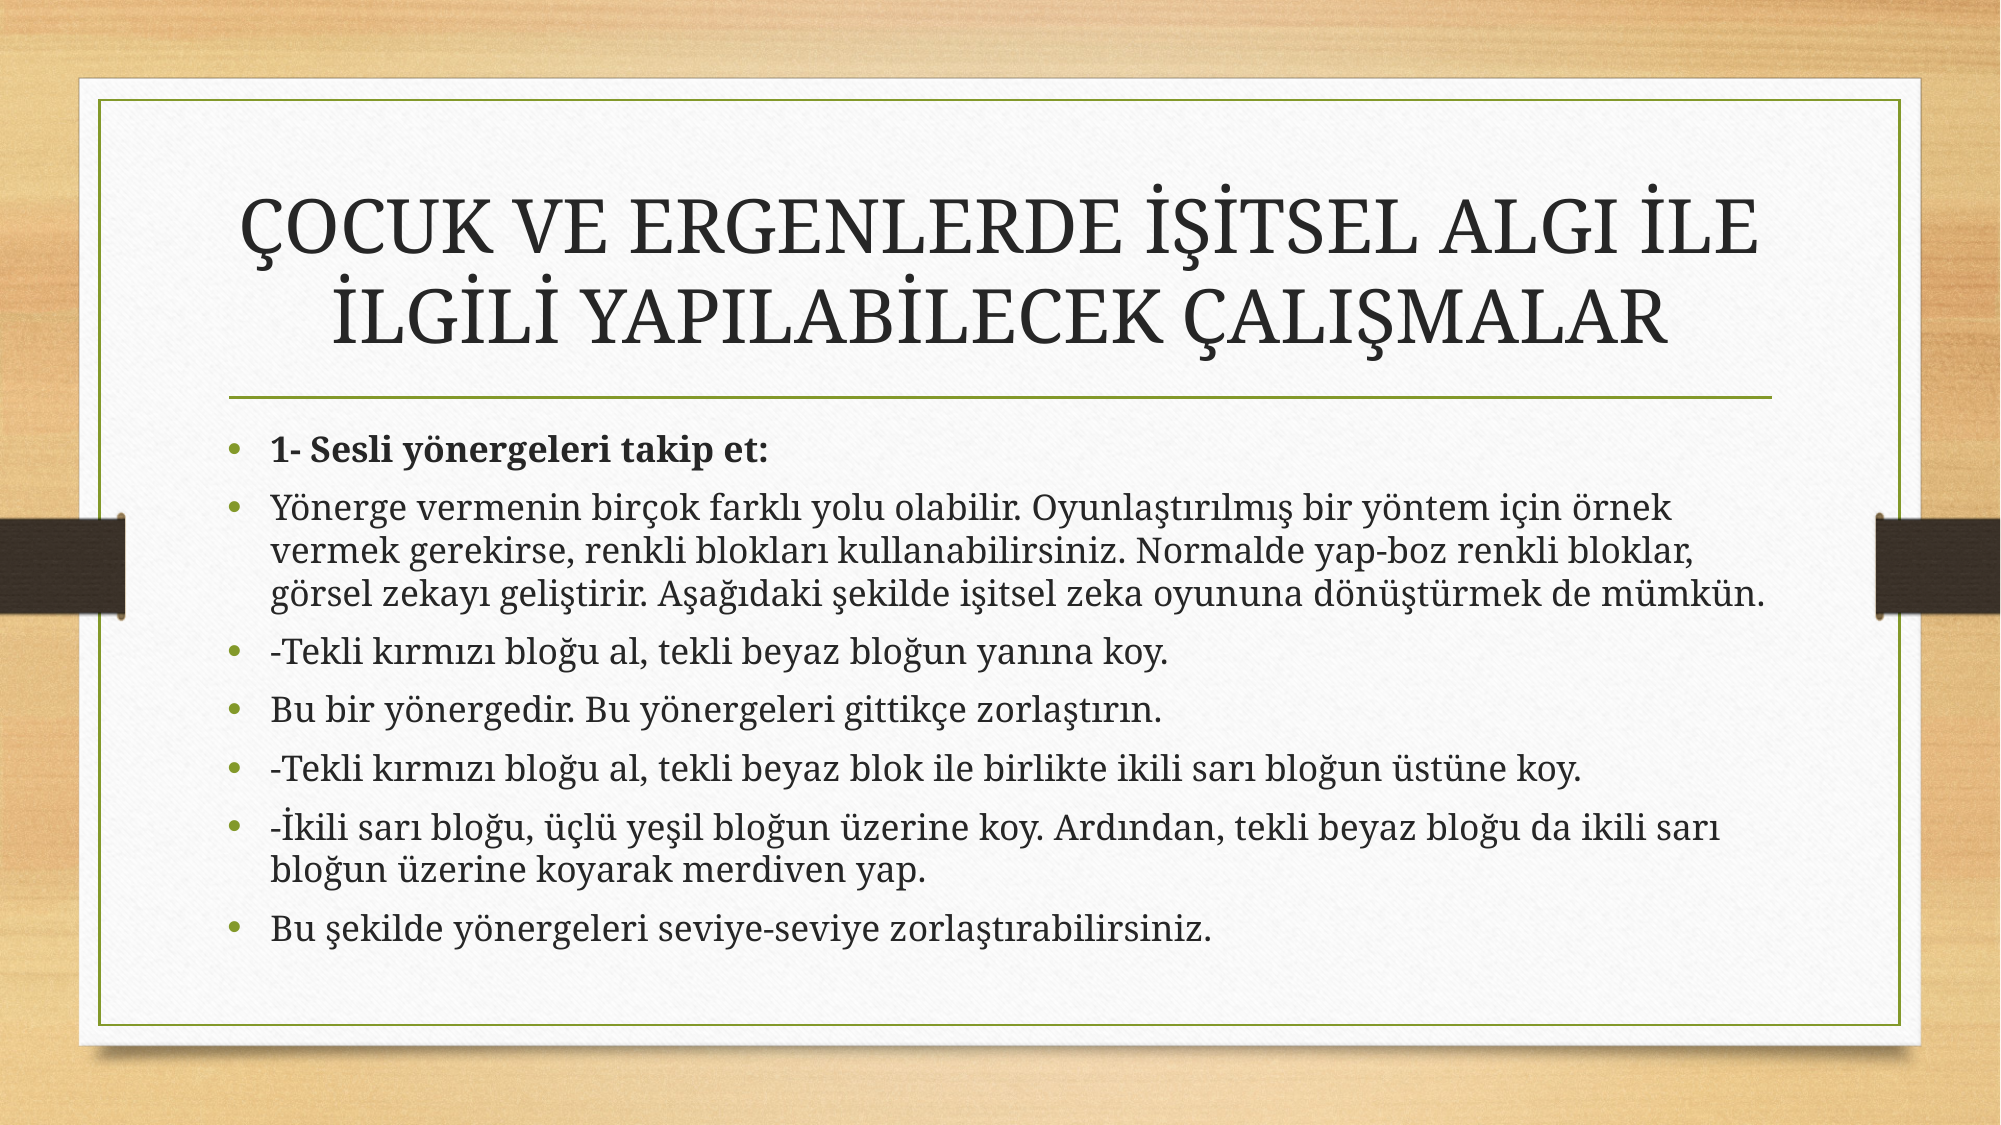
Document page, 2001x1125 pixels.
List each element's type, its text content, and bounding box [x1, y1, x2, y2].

list 1- Sesli yönergeleri takip et: Yönerge vermenin birçok farklı yolu olabilir. Oyunlaştırılmış bir yöntem için örnek vermek gerekirse, renkli blokları kullanabilirsiniz. Normalde yap-boz renkli bloklar, görsel zekayı geliştirir. Aşağıdaki şekilde işitsel zeka oyununa dönüştürmek de mümkün. -Tekli kırmızı bloğu al, tekli beyaz bloğun yanına koy. Bu bir yönergedir. Bu yönergeleri gittikçe zorlaştırın. -Tekli kırmızı bloğu al, tekli beyaz blok ile birlikte ikili sarı bloğun üstüne koy. -İkili sarı bloğu, üçlü yeşil bloğun üzerine koy. Ardından, tekli beyaz bloğu da ikili sarı bloğun üzerine koyarak merdiven yap. Bu şekilde yönergeleri seviye-seviye zorlaştırabilirsiniz. [212, 419, 1788, 964]
title ÇOCUK VE ERGENLERDE İŞİTSEL ALGI İLE İLGİLİ YAPILABİLECEK ÇALIŞMALAR [212, 161, 1788, 375]
picture [0, 0, 2001, 1125]
